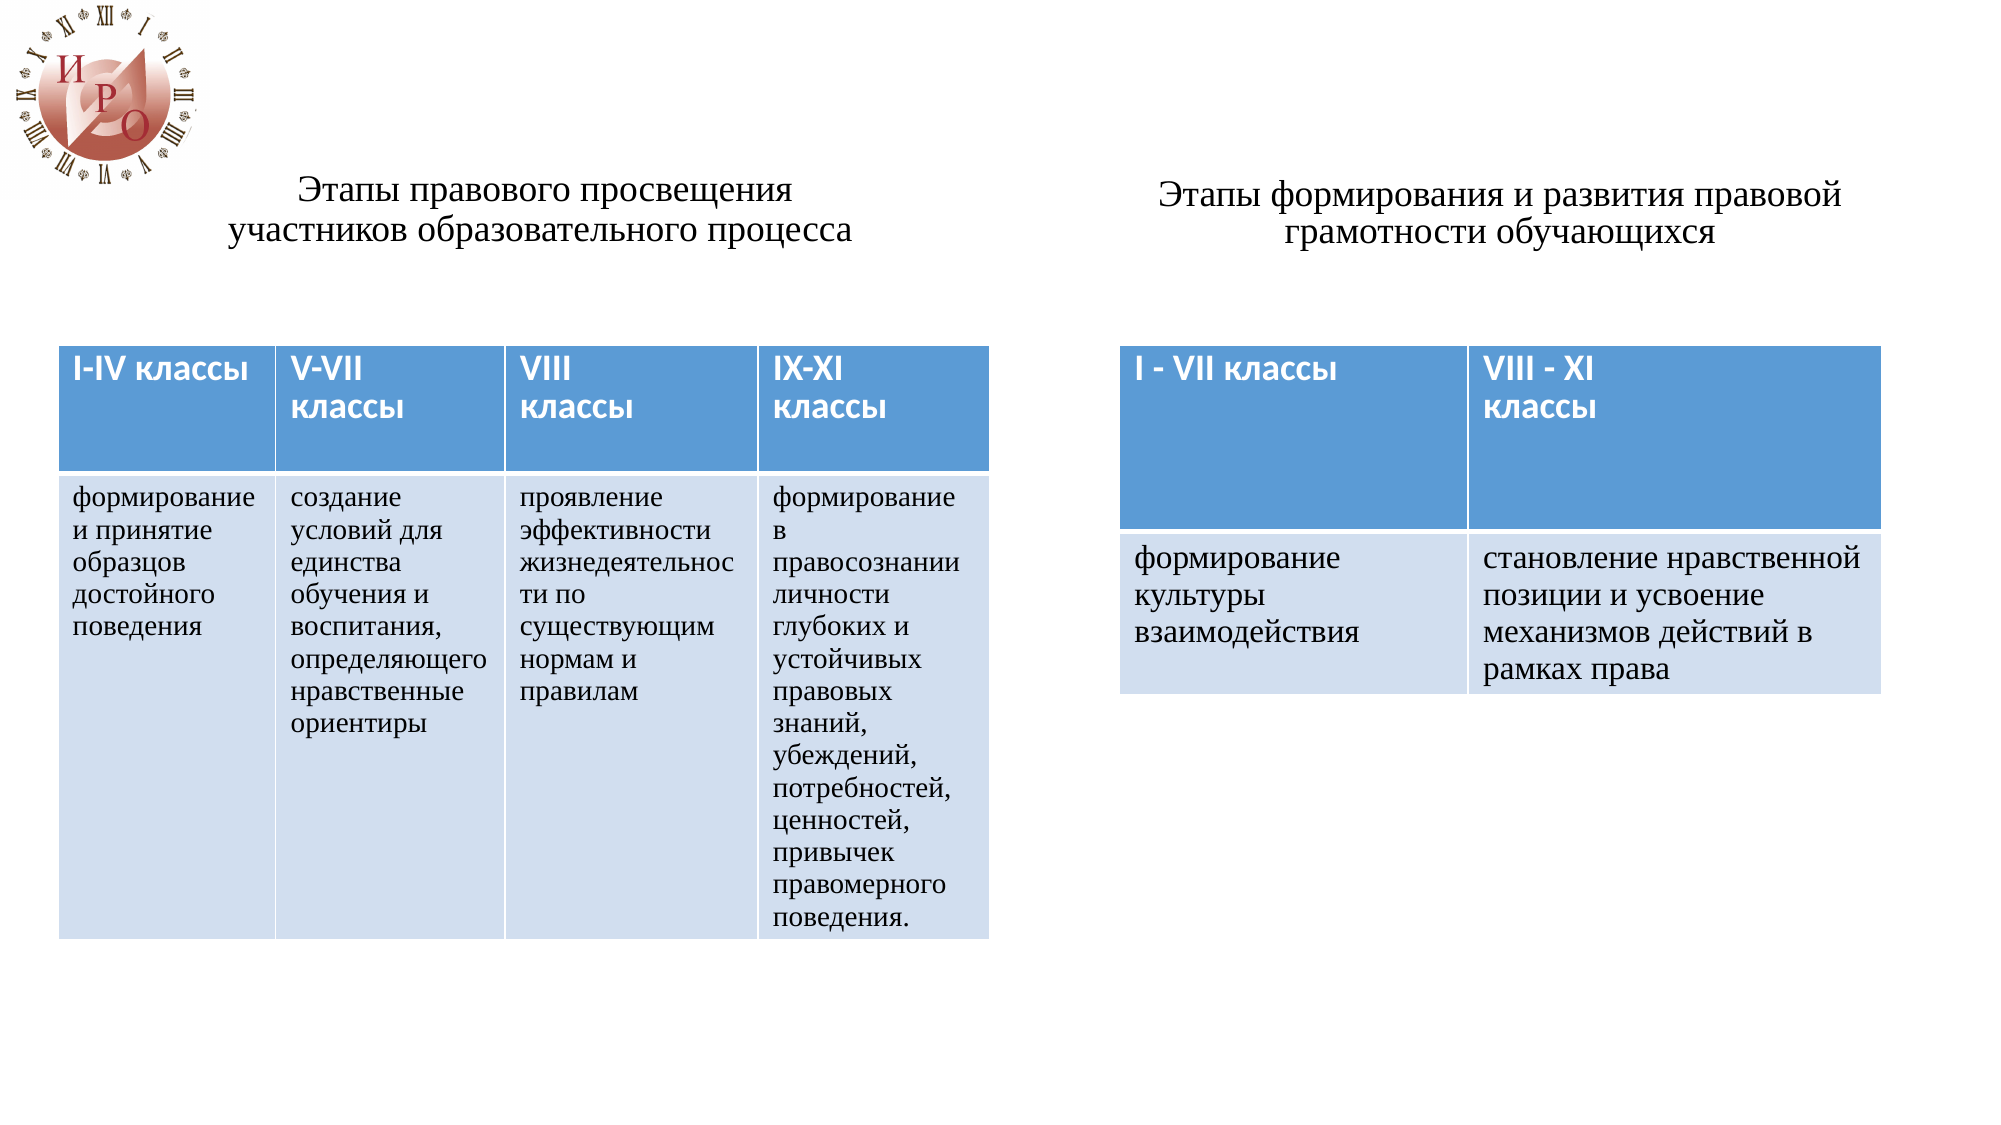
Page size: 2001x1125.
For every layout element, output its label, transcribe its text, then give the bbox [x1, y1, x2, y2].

list Этапы формирования и развития правовой грамотности обучающихся [1119, 159, 1882, 259]
table_cell проявление эффективности жизнедеятельности по существующим нормам и правилам [506, 476, 757, 939]
table_cell становление нравственной позиции и усвоение механизмов действий в рамках права [1469, 534, 1881, 694]
table_header VIII классы [506, 346, 757, 471]
table_header VIII - XI классы [1469, 346, 1881, 529]
table_cell создание условий для единства обучения и воспитания, определяющего нравственные ориентиры [276, 476, 504, 939]
table_cell формирование культуры взаимодействия [1120, 534, 1467, 694]
table_header IX-XI классы [759, 346, 989, 471]
title Этапы правового просвещения участников образовательного процесса [179, 146, 902, 272]
table_header I - VII классы [1120, 346, 1467, 529]
table_header V-VII классы [276, 346, 504, 471]
picture [0, 0, 210, 200]
table_header I-IV классы [59, 346, 275, 471]
table_cell формирование в правосознании личности глубоких и устойчивых правовых знаний, убеждений, потребностей, ценностей, привычек правомерного поведения. [759, 476, 989, 939]
table_cell формирование и принятие образцов достойного поведения [59, 476, 275, 939]
